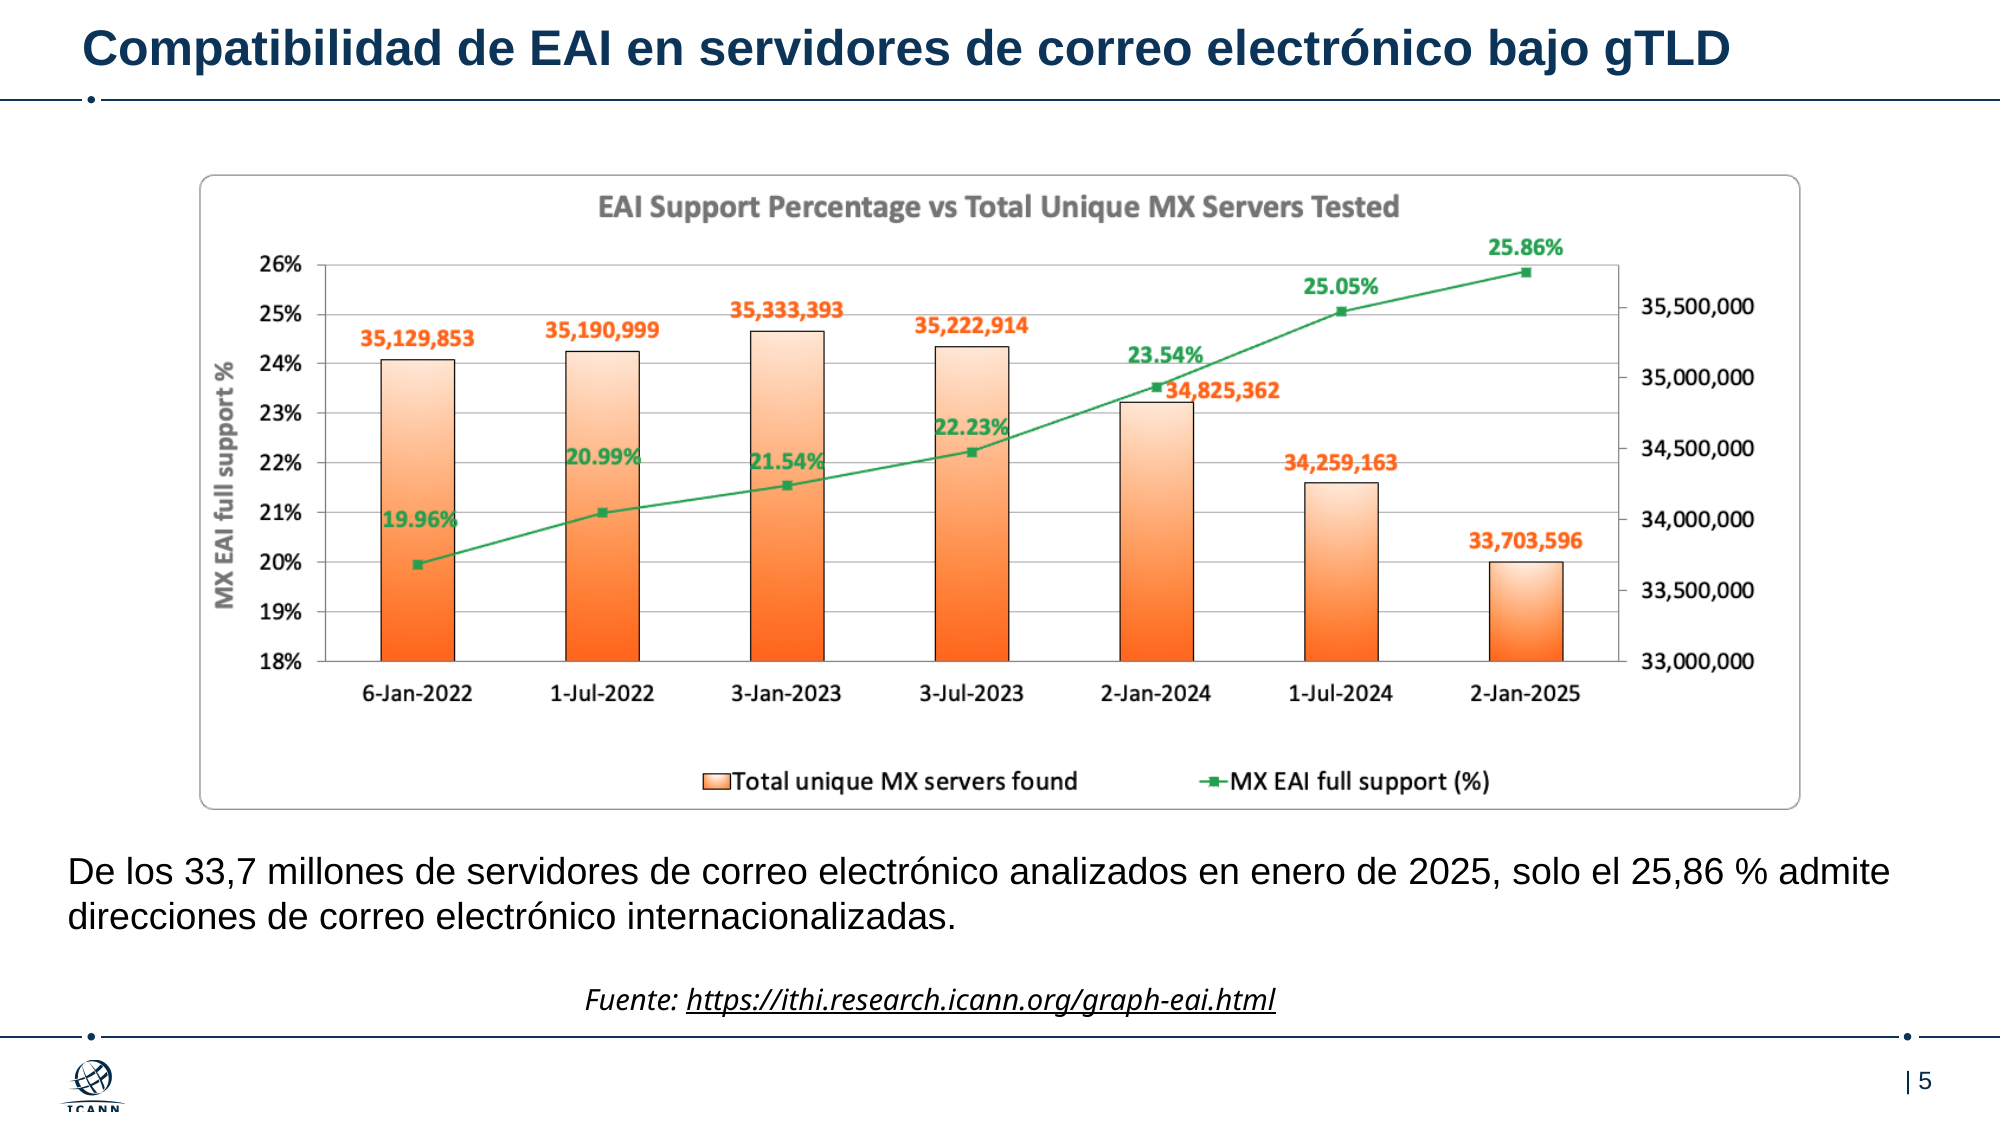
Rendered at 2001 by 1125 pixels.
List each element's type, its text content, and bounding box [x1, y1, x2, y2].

picture [190, 164, 1810, 823]
text_box Fuente: https://ithi.research.icann.org/graph-eai.html [569, 973, 1347, 1029]
picture [59, 1060, 125, 1112]
title Compatibilidad de EAI en servidores de correo electrónico bajo gTLD [82, 7, 1941, 102]
text_box De los 33,7 millones de servidores de correo electrónico analizados en enero de 2025, solo el 25,86 % admite direcciones de correo electrónico internacionalizadas. [52, 839, 1941, 974]
